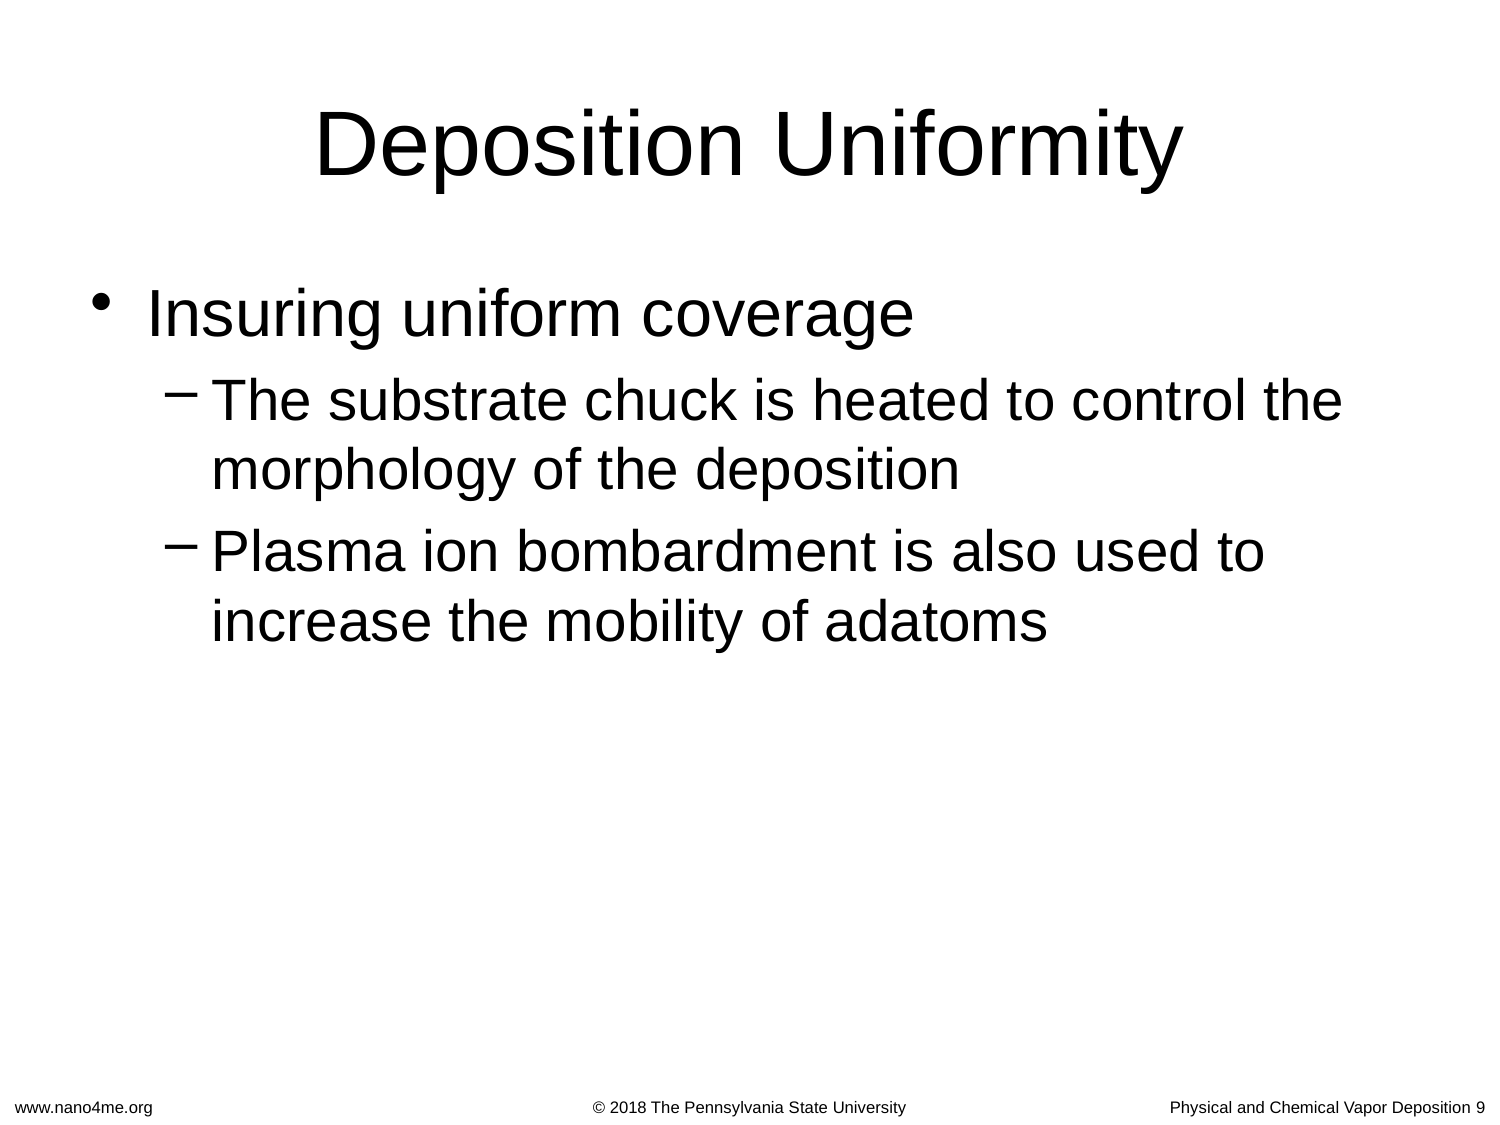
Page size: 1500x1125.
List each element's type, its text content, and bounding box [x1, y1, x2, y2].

list Insuring uniform coverage The substrate chuck is heated to control the morphology of the deposition Plasma ion bombardment is also used to increase the mobility of adatoms [75, 262, 1425, 863]
title Deposition Uniformity [75, 45, 1425, 233]
